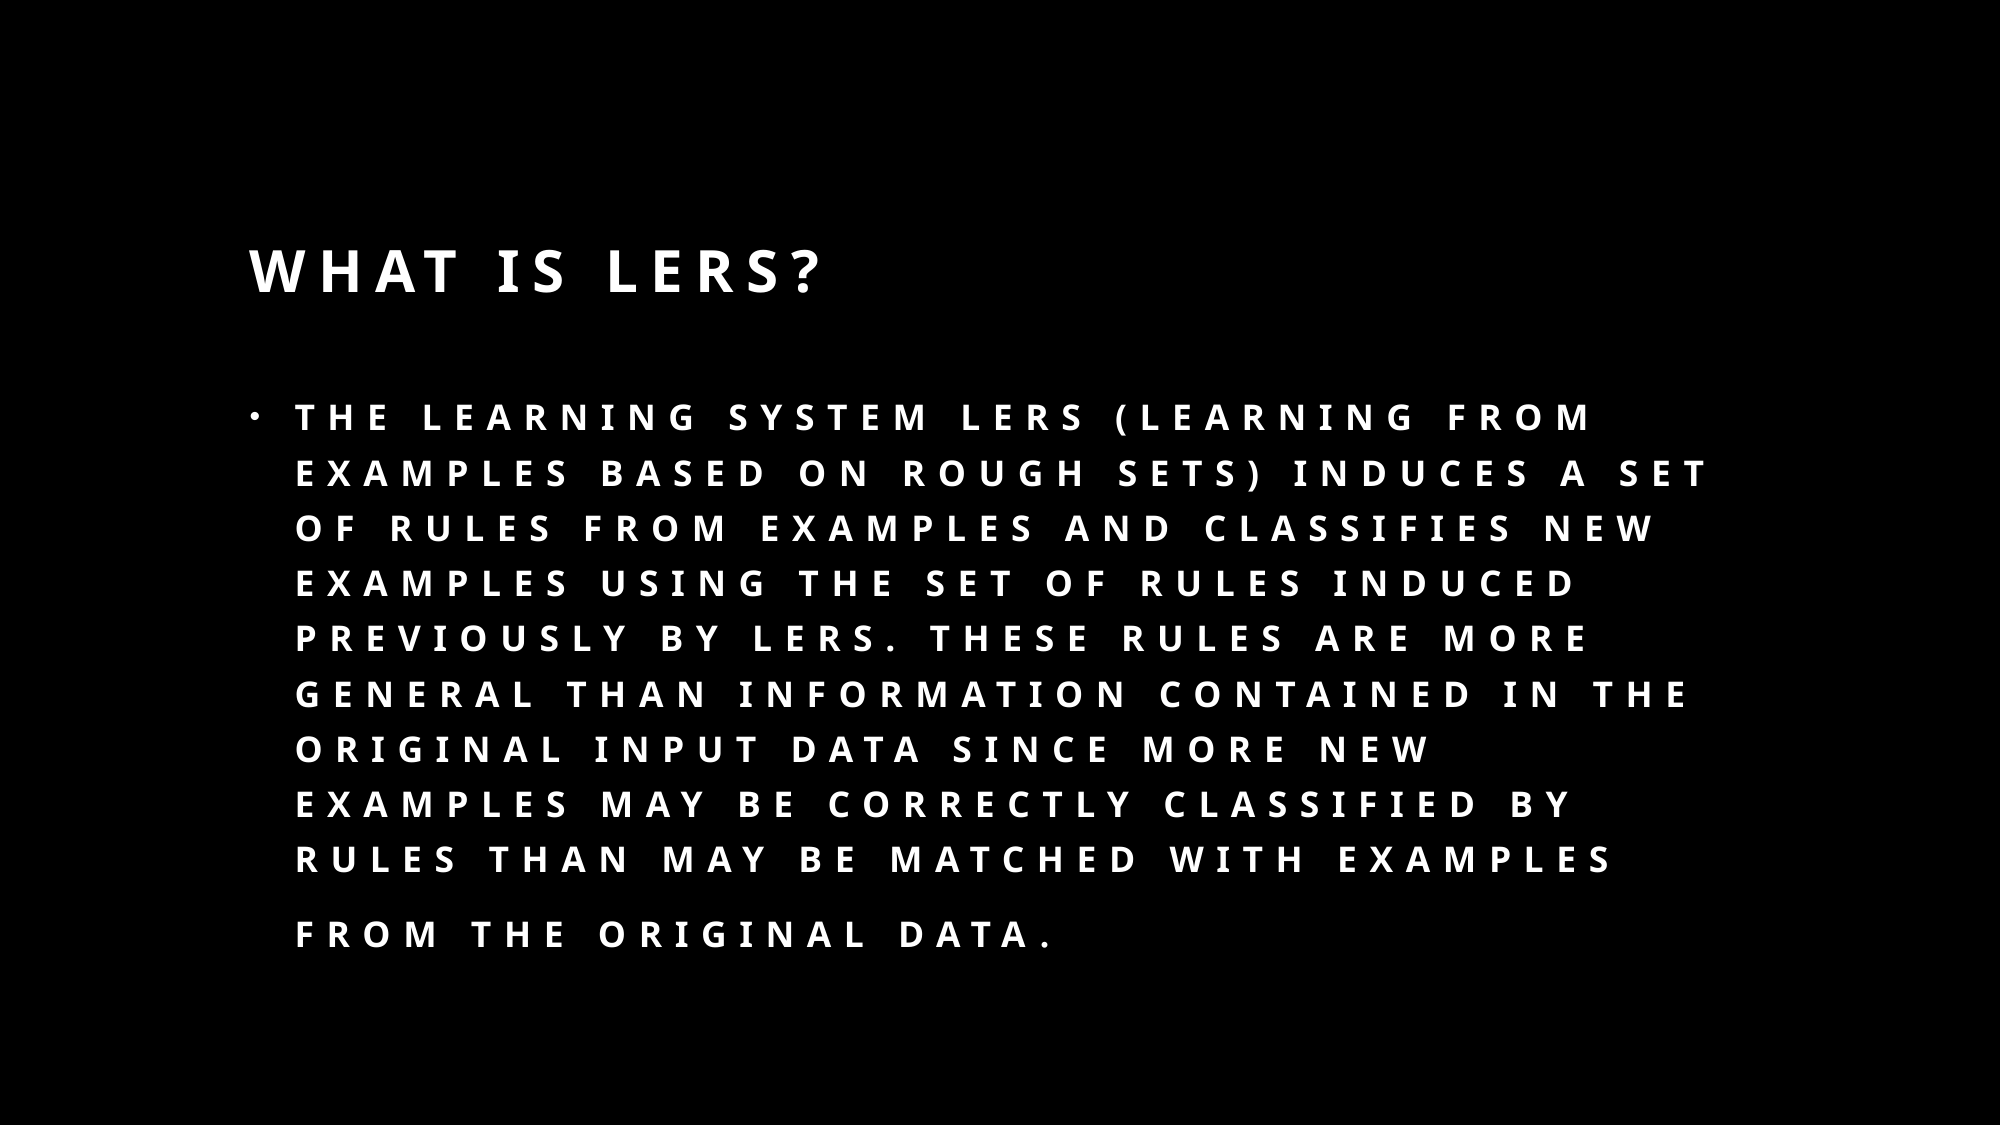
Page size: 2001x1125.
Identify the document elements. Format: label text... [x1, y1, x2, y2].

list The learning system LERS (Learning from Examples based on Rough Sets) induces a set of rules from examples and classifies new examples using the set of rules induced previously by LERS. These rules are more general than information contained in the original input data since more new examples may be correctly classified by rules than may be matched with examples from the original data. [234, 375, 1750, 1000]
title What is LERS? [234, 171, 1750, 313]
